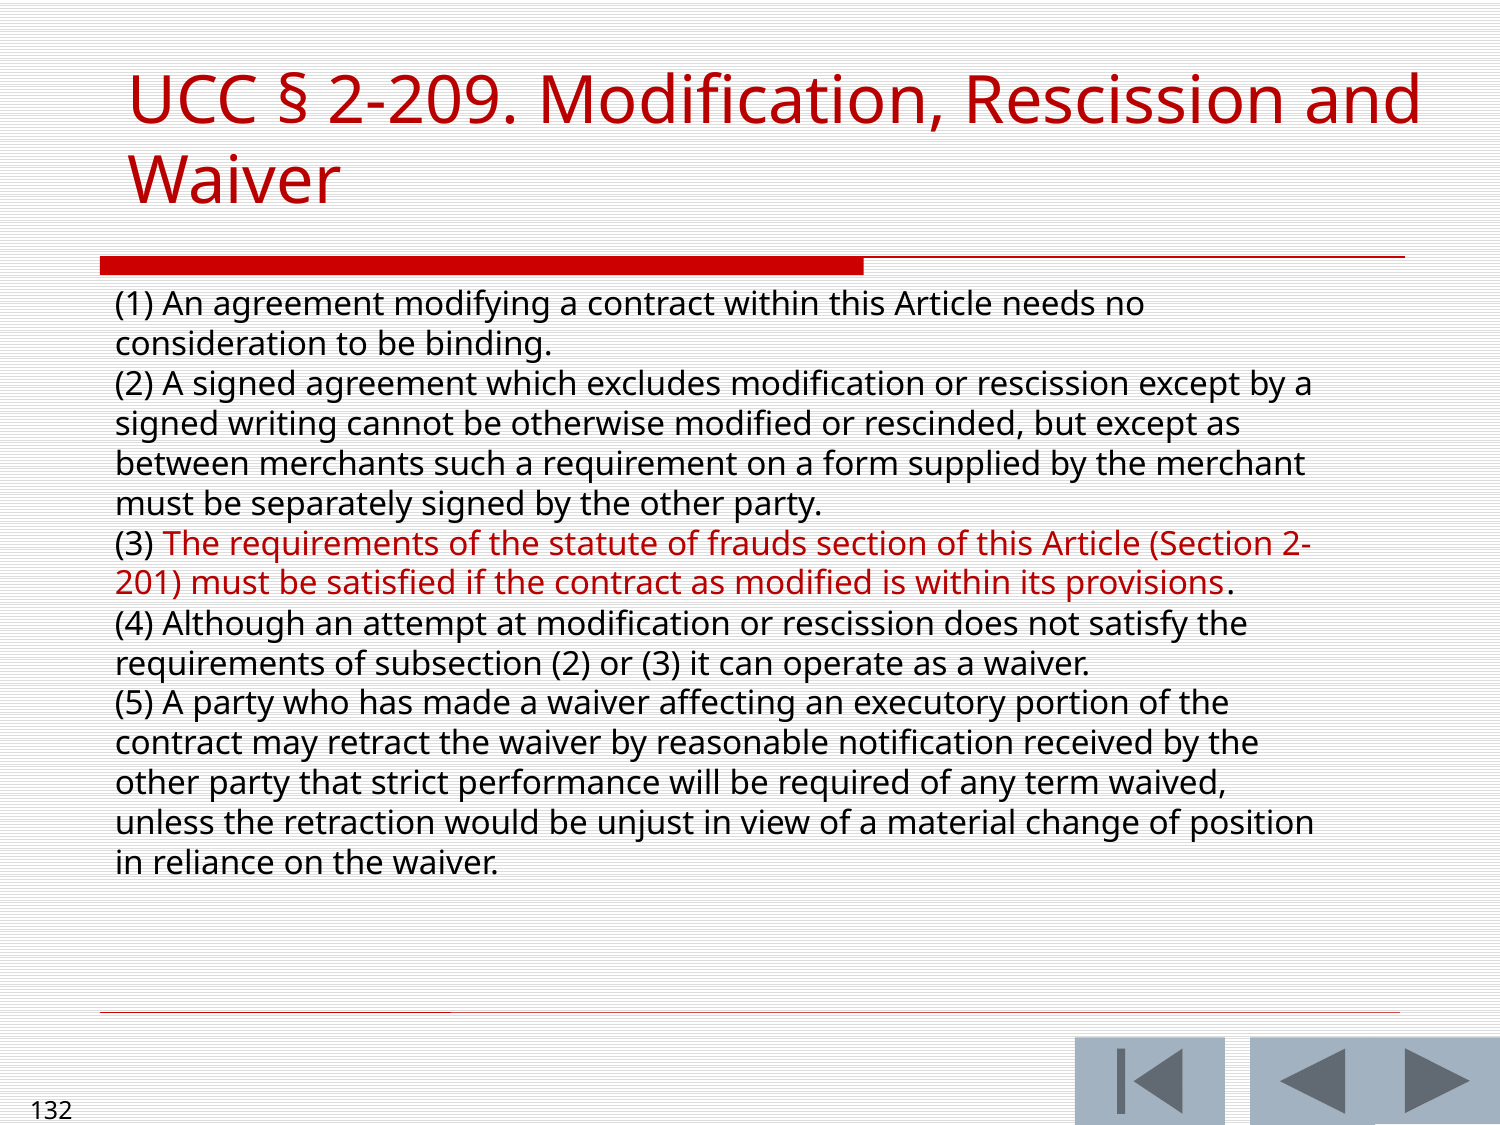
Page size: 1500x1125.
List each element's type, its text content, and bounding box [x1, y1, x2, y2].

text_box (1) An agreement modifying a contract within this Article needs no consideration to be binding. (2) A signed agreement which excludes modification or rescission except by a signed writing cannot be otherwise modified or rescinded, but except as between merchants such a requirement on a form supplied by the merchant must be separately signed by the other party. (3) The requirements of the statute of frauds section of this Article (Section 2-201) must be satisfied if the contract as modified is within its provisions. (4) Although an attempt at modification or rescission does not satisfy the requirements of subsection (2) or (3) it can operate as a waiver. (5) A party who has made a waiver affecting an executory portion of the contract may retract the waiver by reasonable notification received by the other party that strict performance will be required of any term waived, unless the retraction would be unjust in view of a material change of position in reliance on the waiver. [99, 274, 1350, 889]
slide_number 132 [0, 1086, 88, 1125]
text_box UCC § 2-209. Modification, Rescission and Waiver [112, 49, 1500, 225]
